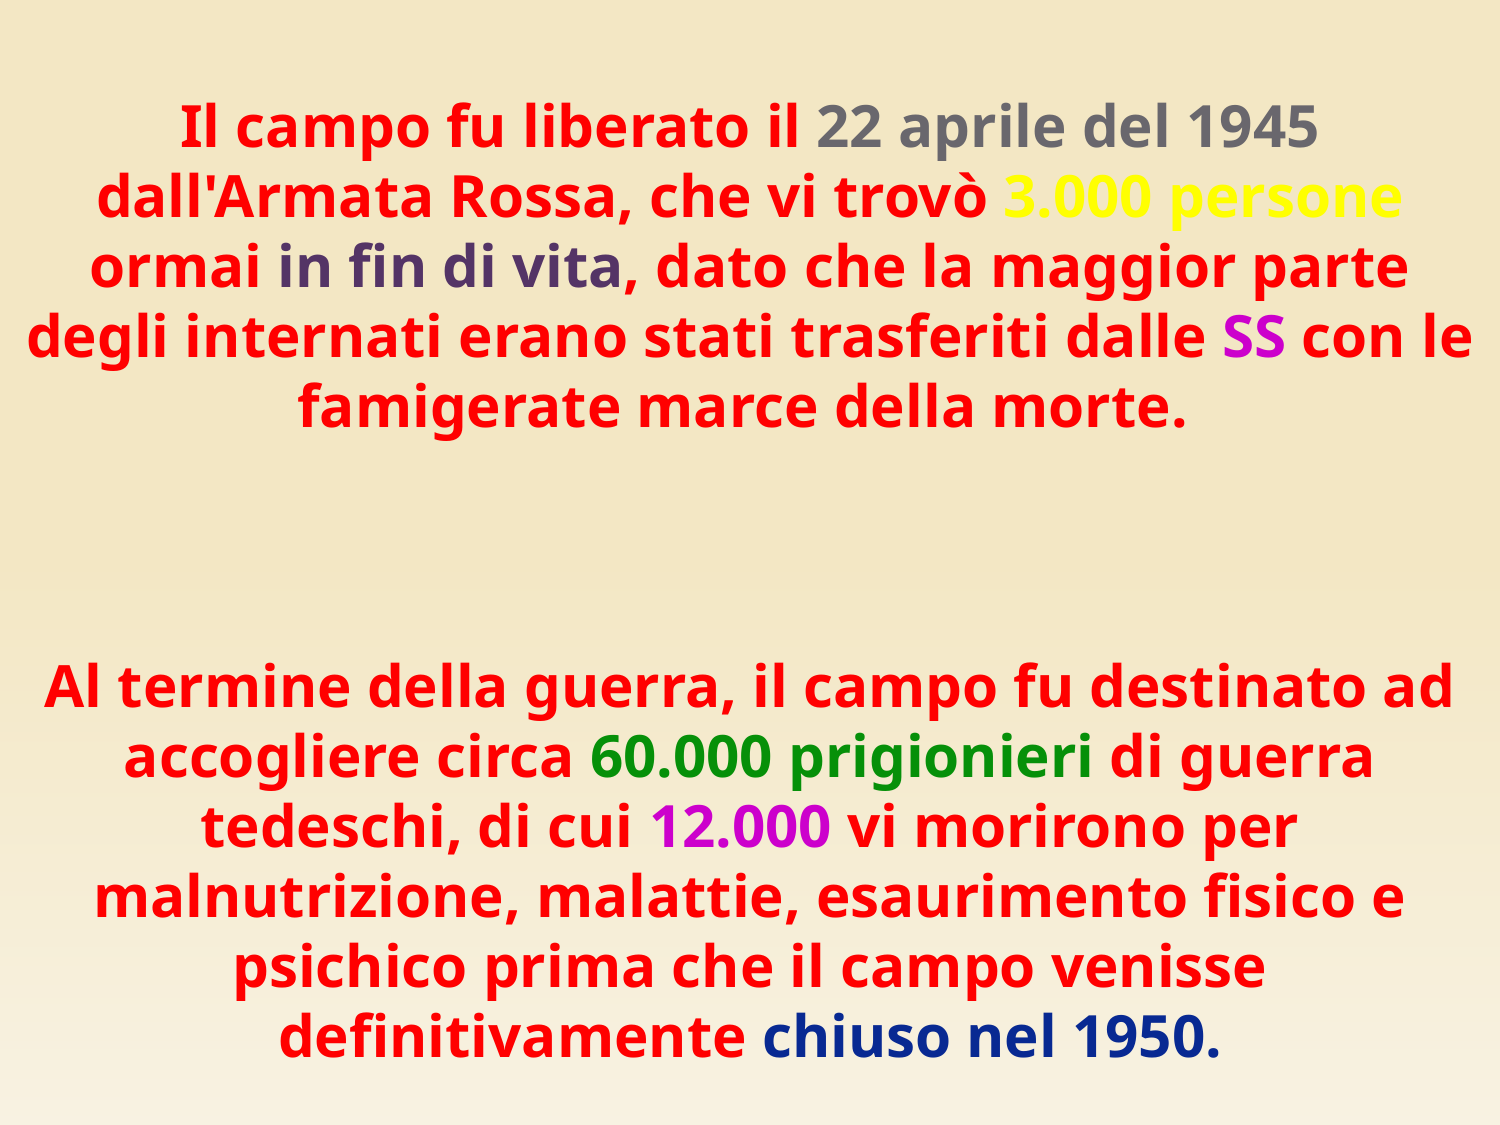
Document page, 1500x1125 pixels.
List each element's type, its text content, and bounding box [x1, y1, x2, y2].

text_box Il campo fu liberato il 22 aprile del 1945 dall'Armata Rossa, che vi trovò 3.000 persone ormai in fin di vita, dato che la maggior parte degli internati erano stati trasferiti dalle SS con le famigerate marce della morte. Al termine della guerra, il campo fu destinato ad accogliere circa 60.000 prigionieri di guerra tedeschi, di cui 12.000 vi morirono per malnutrizione, malattie, esaurimento fisico e psichico prima che il campo venisse definitivamente chiuso nel 1950. [0, 81, 1500, 1125]
